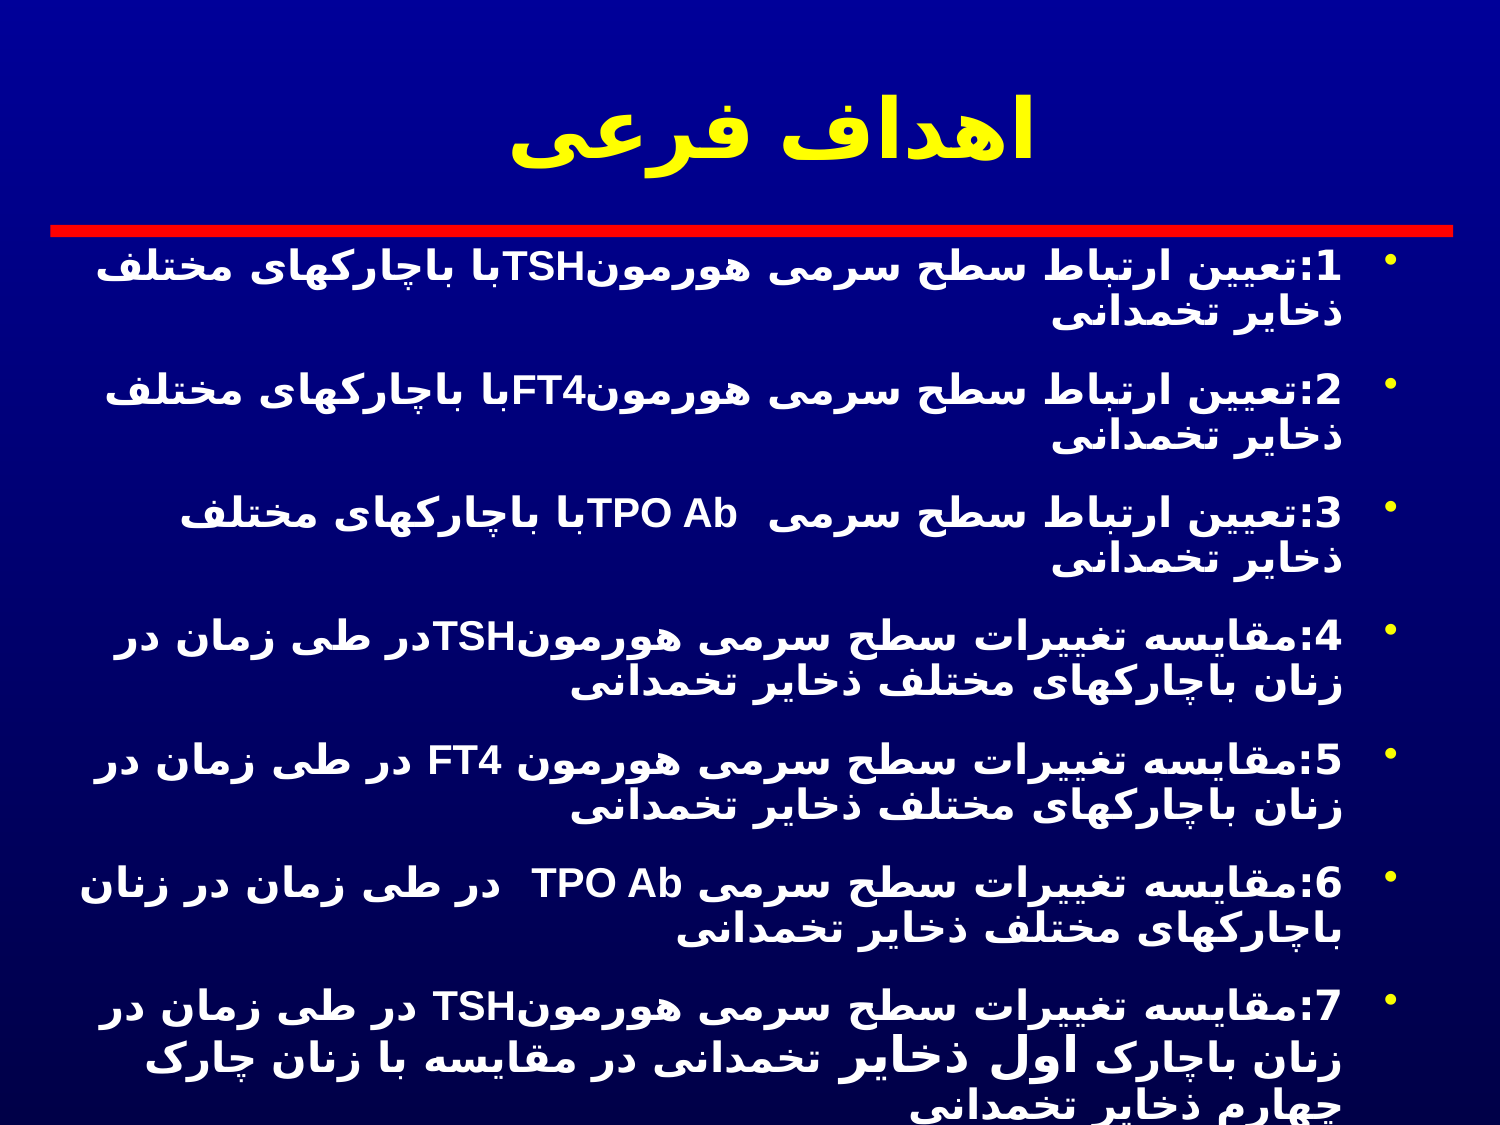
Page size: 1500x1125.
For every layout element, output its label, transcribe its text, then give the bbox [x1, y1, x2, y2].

title اهداف فرعی [109, 54, 1437, 212]
list 1:تعیین ارتباط سطح سرمی هورمونTSHبا باچارکهای مختلف ذخایر تخمدانی 2:تعیین ارتباط سطح سرمی هورمونFT4با باچارکهای مختلف ذخایر تخمدانی 3:تعیین ارتباط سطح سرمی TPO Abبا باچارکهای مختلف ذخایر تخمدانی 4:مقایسه تغییرات سطح سرمی هورمونTSHدر طی زمان در زنان باچارکهای مختلف ذخایر تخمدانی 5:مقایسه تغییرات سطح سرمی هورمون FT4 در طی زمان در زنان باچارکهای مختلف ذخایر تخمدانی 6:مقایسه تغییرات سطح سرمی TPO Ab در طی زمان در زنان باچارکهای مختلف ذخایر تخمدانی 7:مقایسه تغییرات سطح سرمی هورمونTSH در طی زمان در زنان باچارک اول ذخایر تخمدانی در مقایسه با زنان چارک چهارم ذخایر تخمدانی [61, 236, 1407, 1125]
